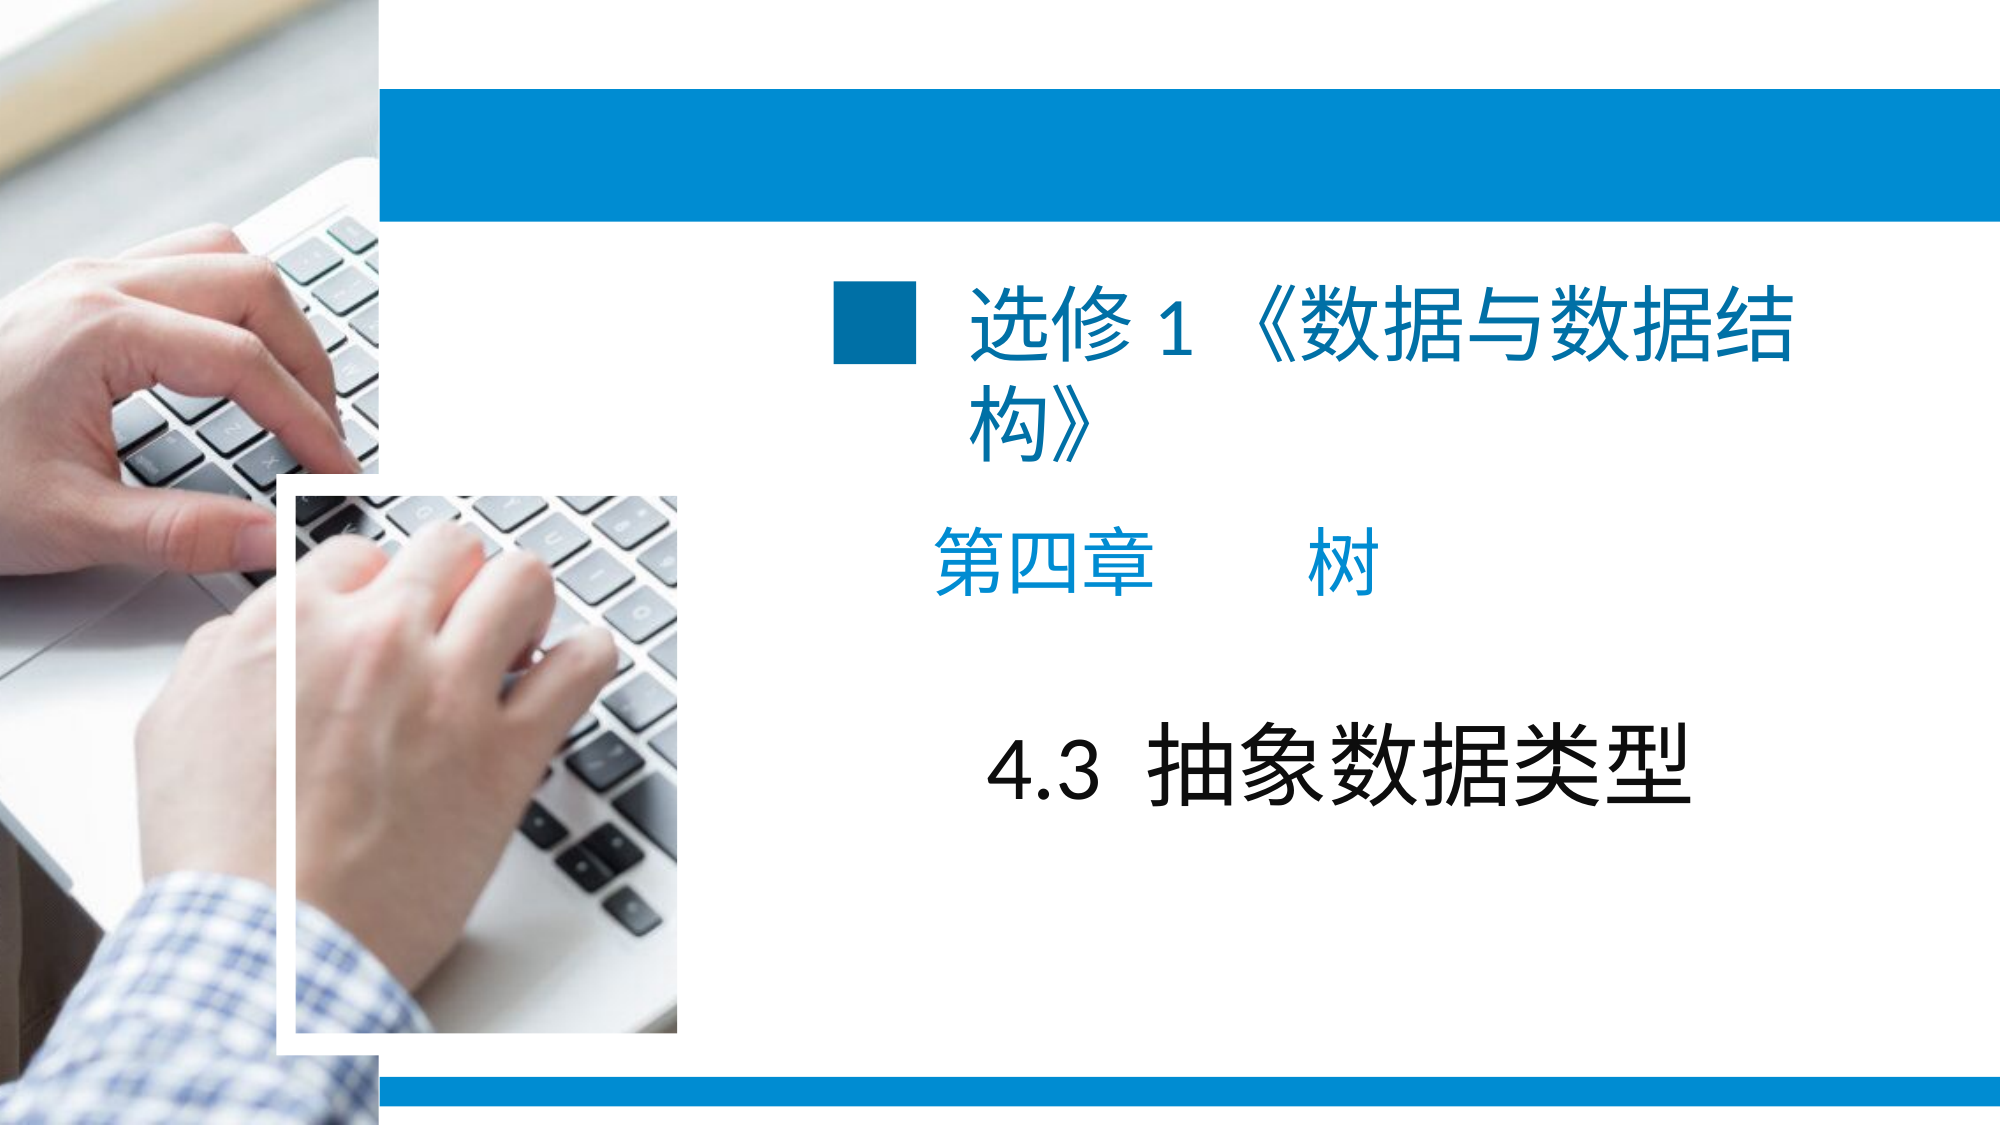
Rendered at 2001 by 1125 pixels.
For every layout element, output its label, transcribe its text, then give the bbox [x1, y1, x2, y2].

text_box [833, 280, 917, 365]
text_box [294, 495, 678, 1034]
text_box [379, 1076, 2000, 1107]
text_box 第四章 树 [916, 507, 1866, 613]
text_box 选修1《数据与数据结构》 [952, 264, 1909, 480]
text_box [0, 0, 380, 1125]
title [379, 89, 2000, 222]
text_box 4.3 抽象数据类型 [773, 700, 1909, 825]
